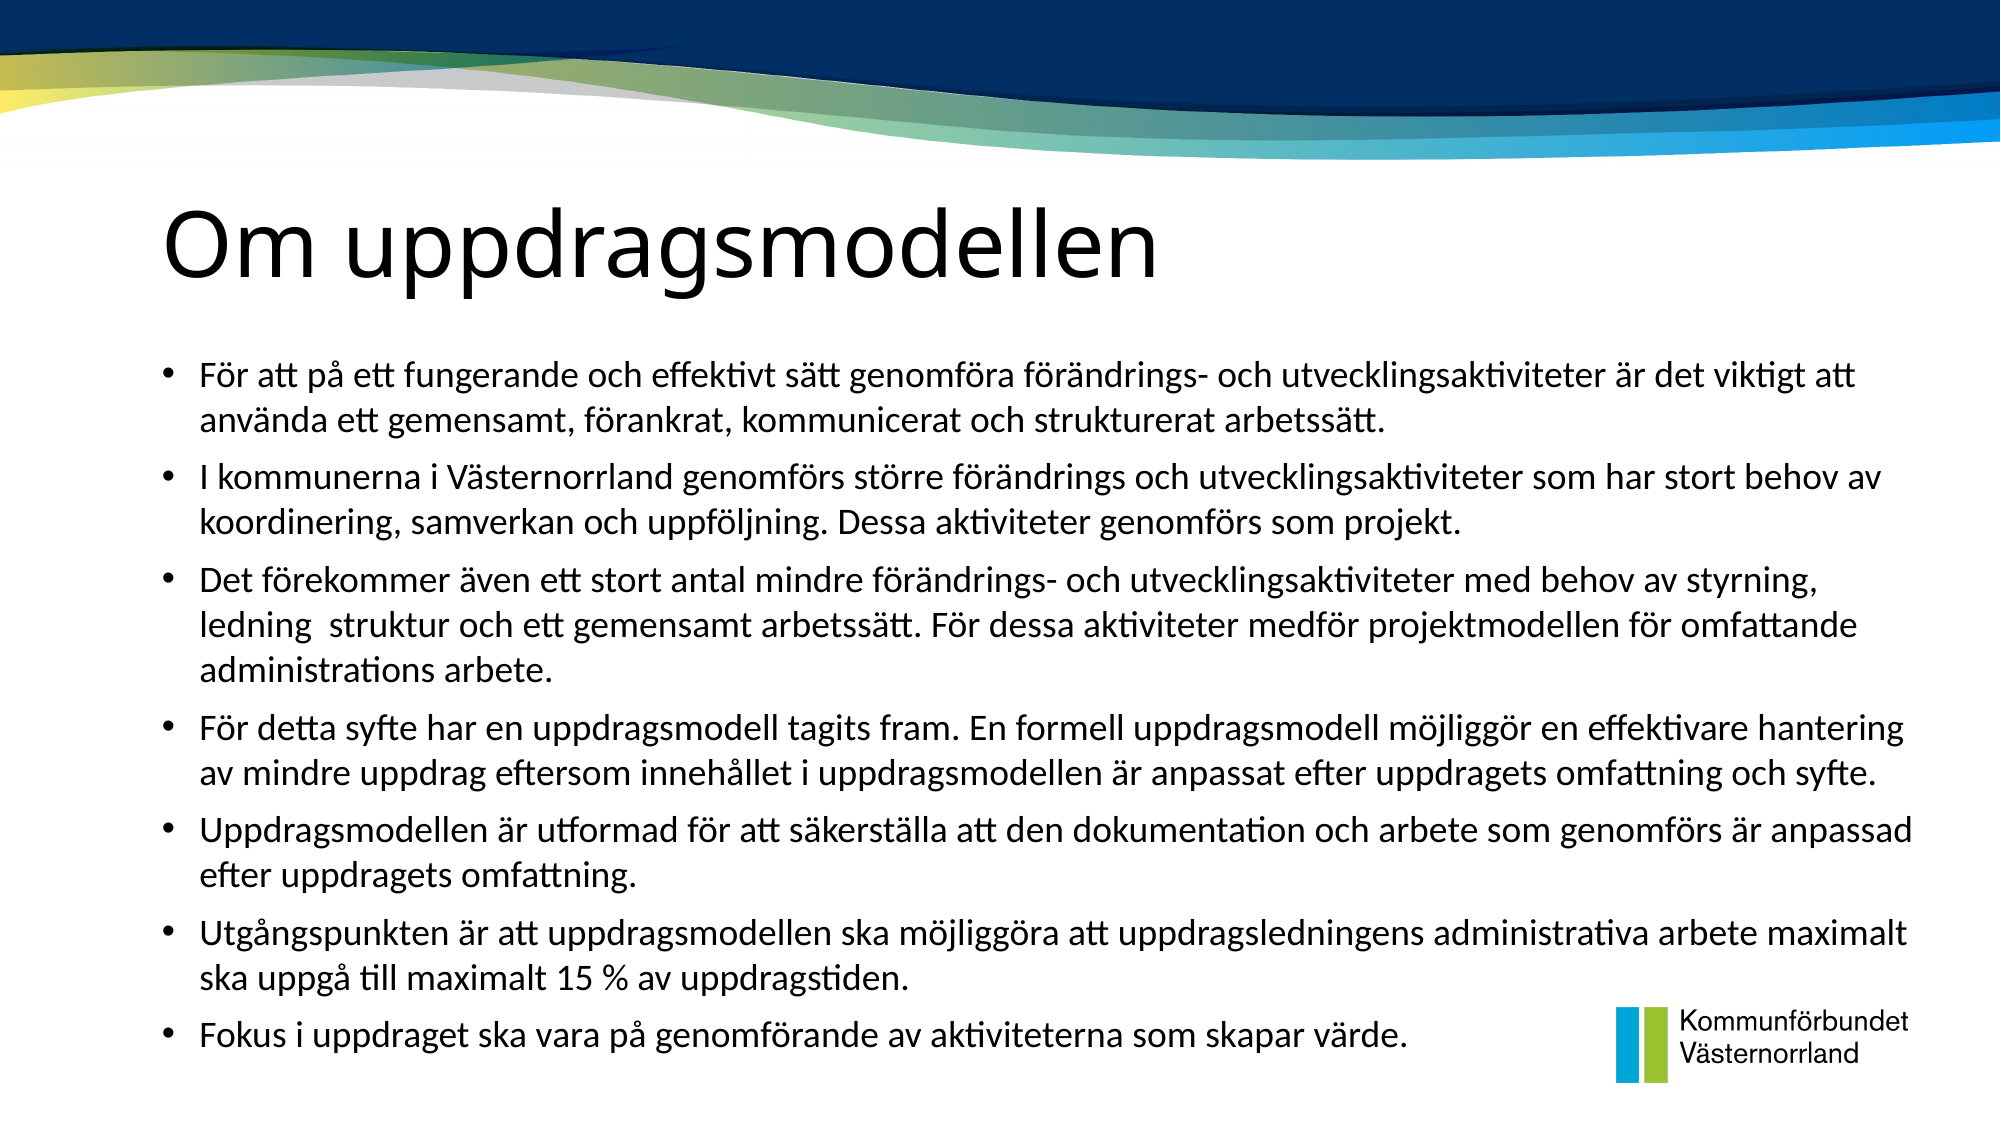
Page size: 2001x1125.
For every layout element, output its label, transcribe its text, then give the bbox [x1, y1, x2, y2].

picture [0, 0, 2000, 171]
picture [1640, 1007, 1908, 1083]
list För att på ett fungerande och effektivt sätt genomföra förändrings- och utvecklingsaktiviteter är det viktigt att använda ett gemensamt, förankrat, kommunicerat och strukturerat arbetssätt. I kommunerna i Västernorrland genomförs större förändrings och utvecklingsaktiviteter som har stort behov av koordinering, samverkan och uppföljning. Dessa aktiviteter genomförs som projekt. Det förekommer även ett stort antal mindre förändrings- och utvecklingsaktiviteter med behov av styrning, ledning struktur och ett gemensamt arbetssätt. För dessa aktiviteter medför projektmodellen för omfattande administrations arbete. För detta syfte har en uppdragsmodell tagits fram. En formell uppdragsmodell möjliggör en effektivare hantering av mindre uppdrag eftersom innehållet i uppdragsmodellen är anpassat efter uppdragets omfattning och syfte. Uppdragsmodellen är utformad för att säkerställa att den dokumentation och arbete som genomförs är anpassad efter uppdragets omfattning. Utgångspunkten är att uppdragsmodellen ska möjliggöra att uppdragsledningens administrativa arbete maximalt ska uppgå till maximalt 15 % av uppdragstiden. Fokus i uppdraget ska vara på genomförande av aktiviteterna som skapar värde. [146, 342, 1935, 988]
title Om uppdragsmodellen [146, 153, 1872, 342]
